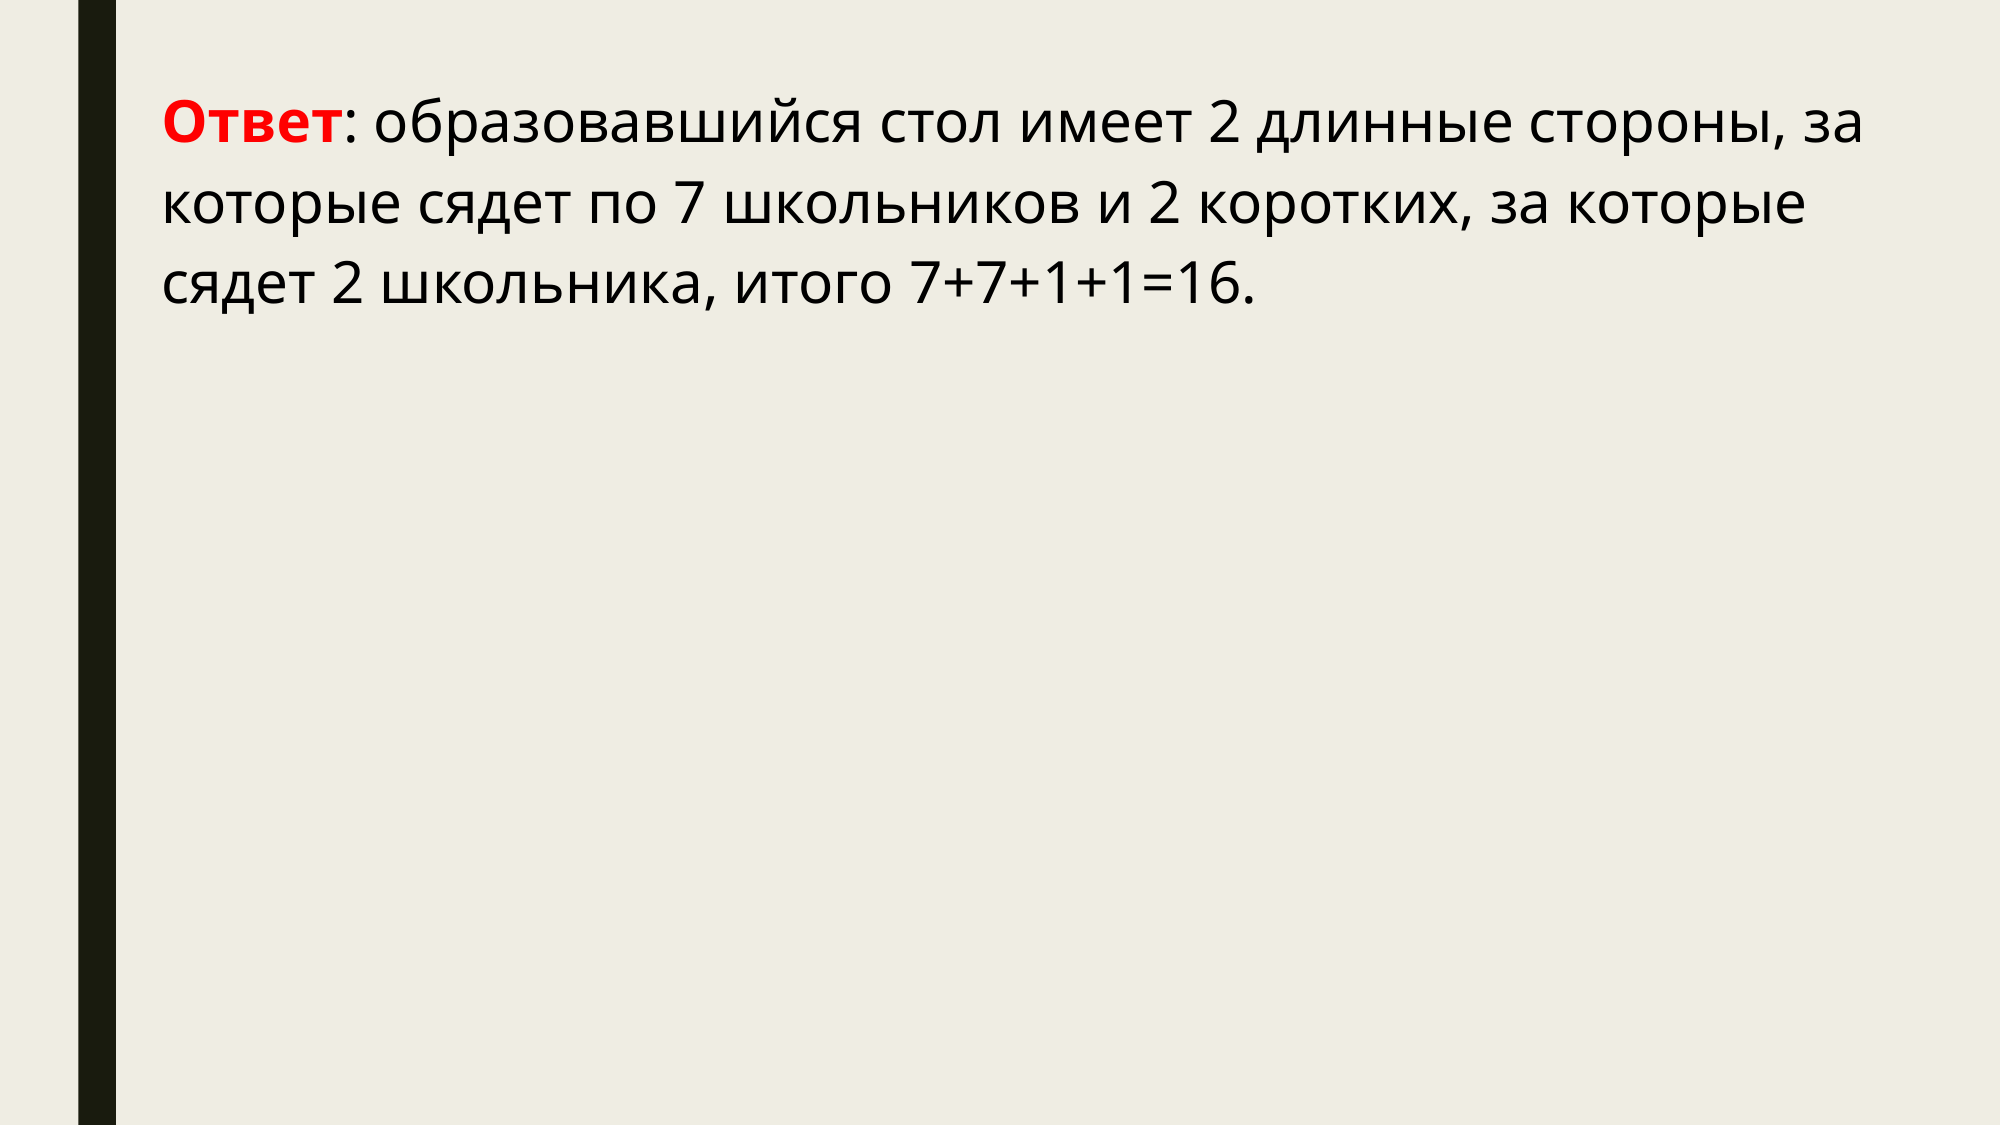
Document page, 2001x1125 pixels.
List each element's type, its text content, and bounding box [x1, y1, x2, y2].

text_box Ответ: образовавшийся стол имеет 2 длинные стороны, за которые сядет по 7 школьников и 2 коротких, за которые сядет 2 школьника, итого 7+7+1+1=16. [146, 66, 1979, 323]
